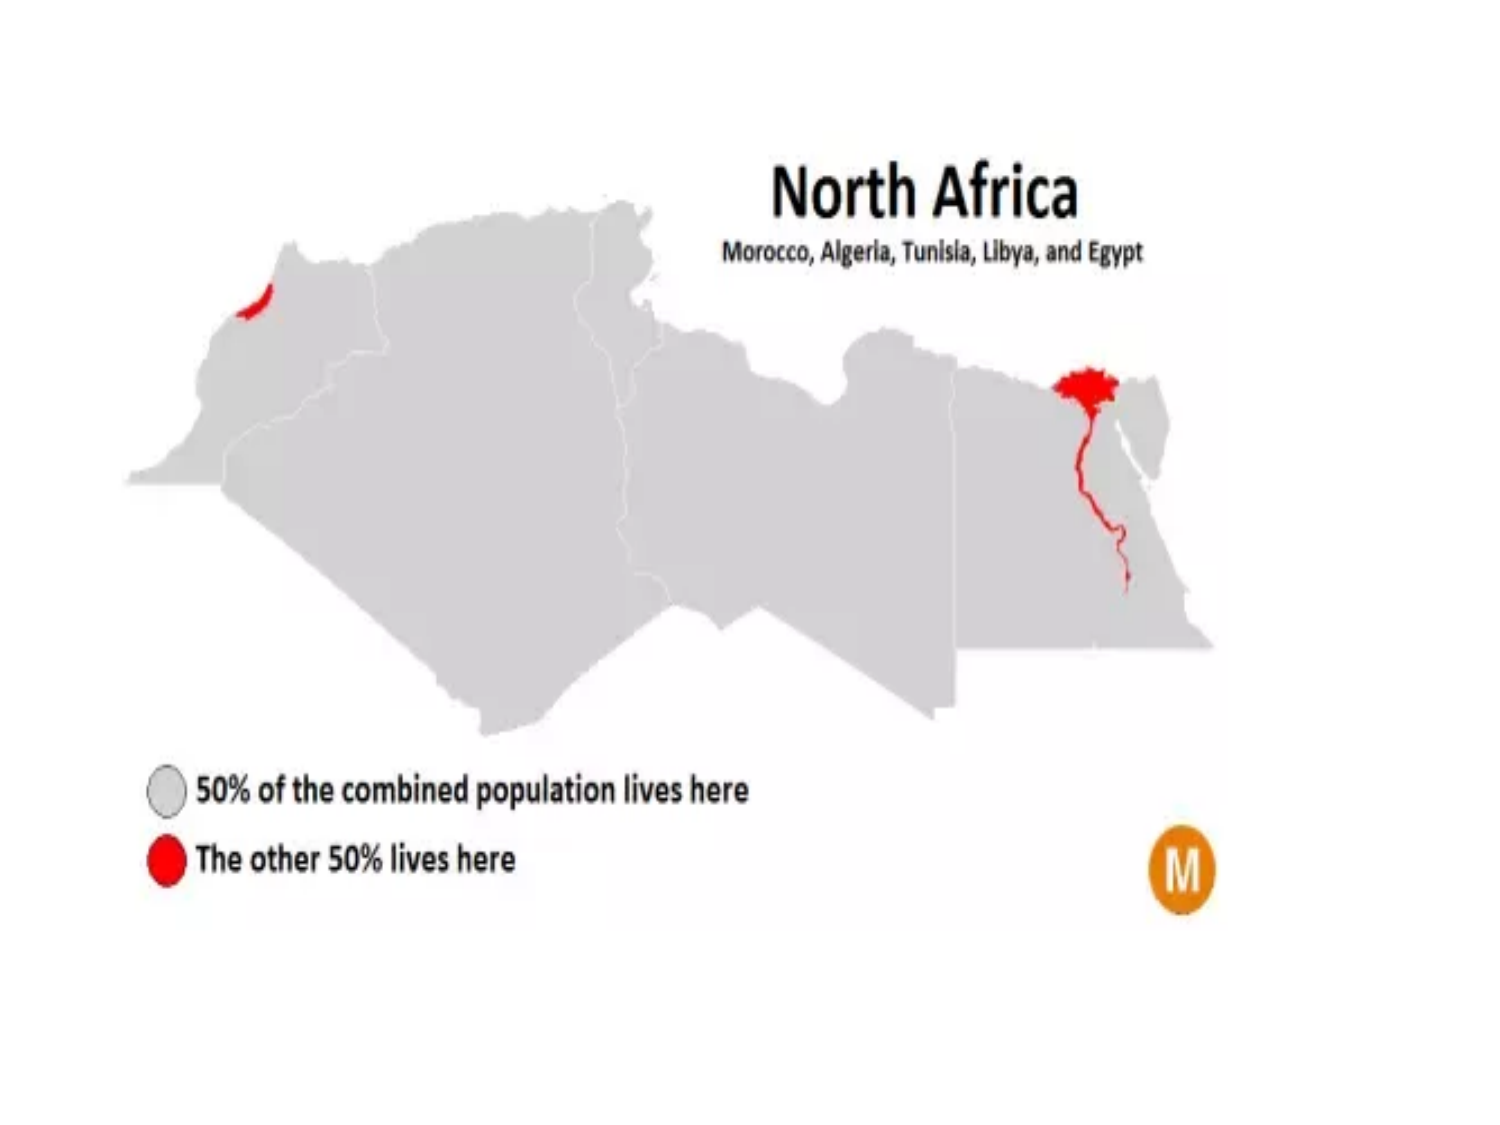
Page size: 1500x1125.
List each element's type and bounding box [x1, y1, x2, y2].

picture [64, 54, 1459, 988]
